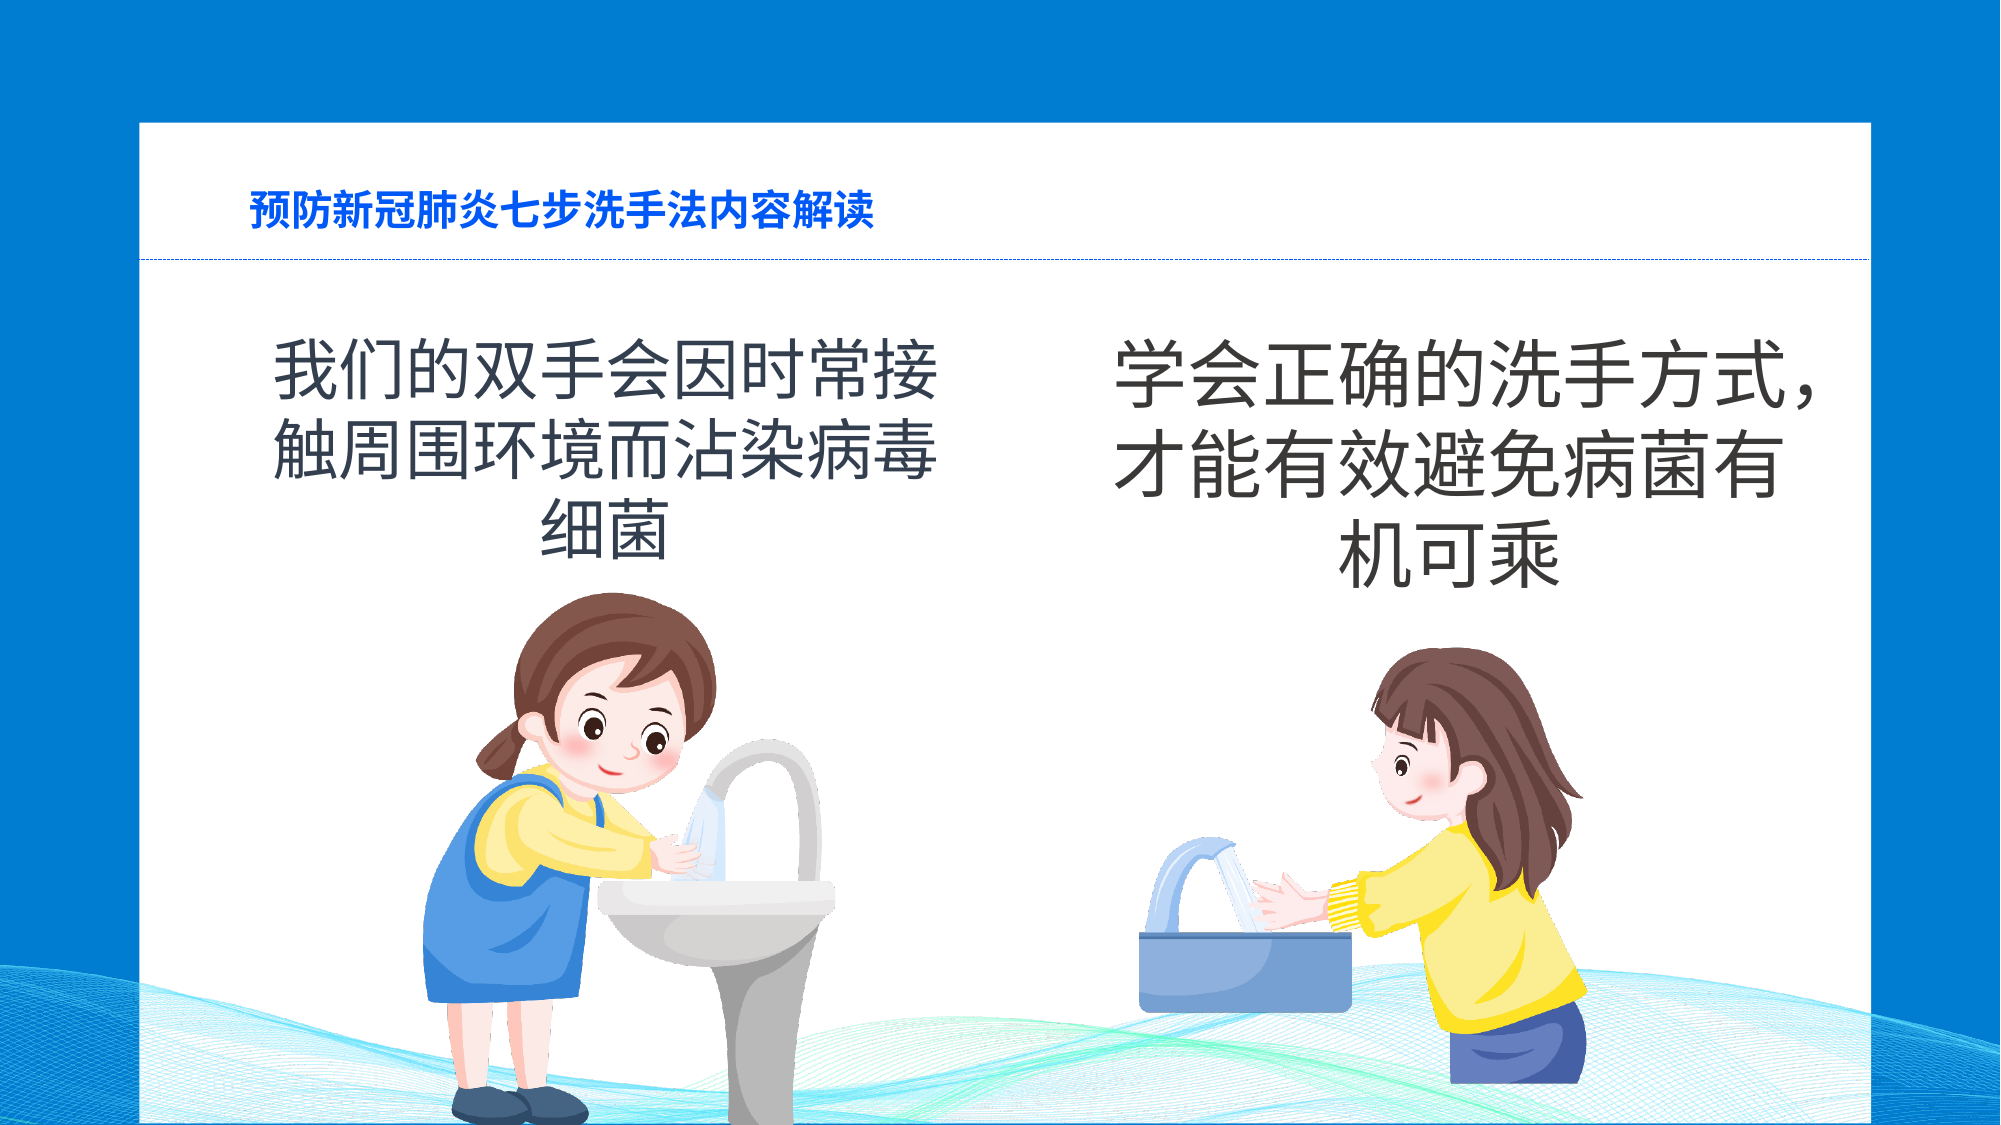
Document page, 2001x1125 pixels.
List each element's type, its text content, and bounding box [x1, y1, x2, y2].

text_box 学会正确的洗手方式，才能有效避免病菌有机可乘 [1069, 320, 1831, 605]
text_box 预防新冠肺炎七步洗手法内容解读 [234, 176, 1766, 241]
text_box 我们的双手会因时常接触周围环境而沾染病毒细菌 [234, 320, 978, 575]
picture [0, 0, 2000, 1125]
